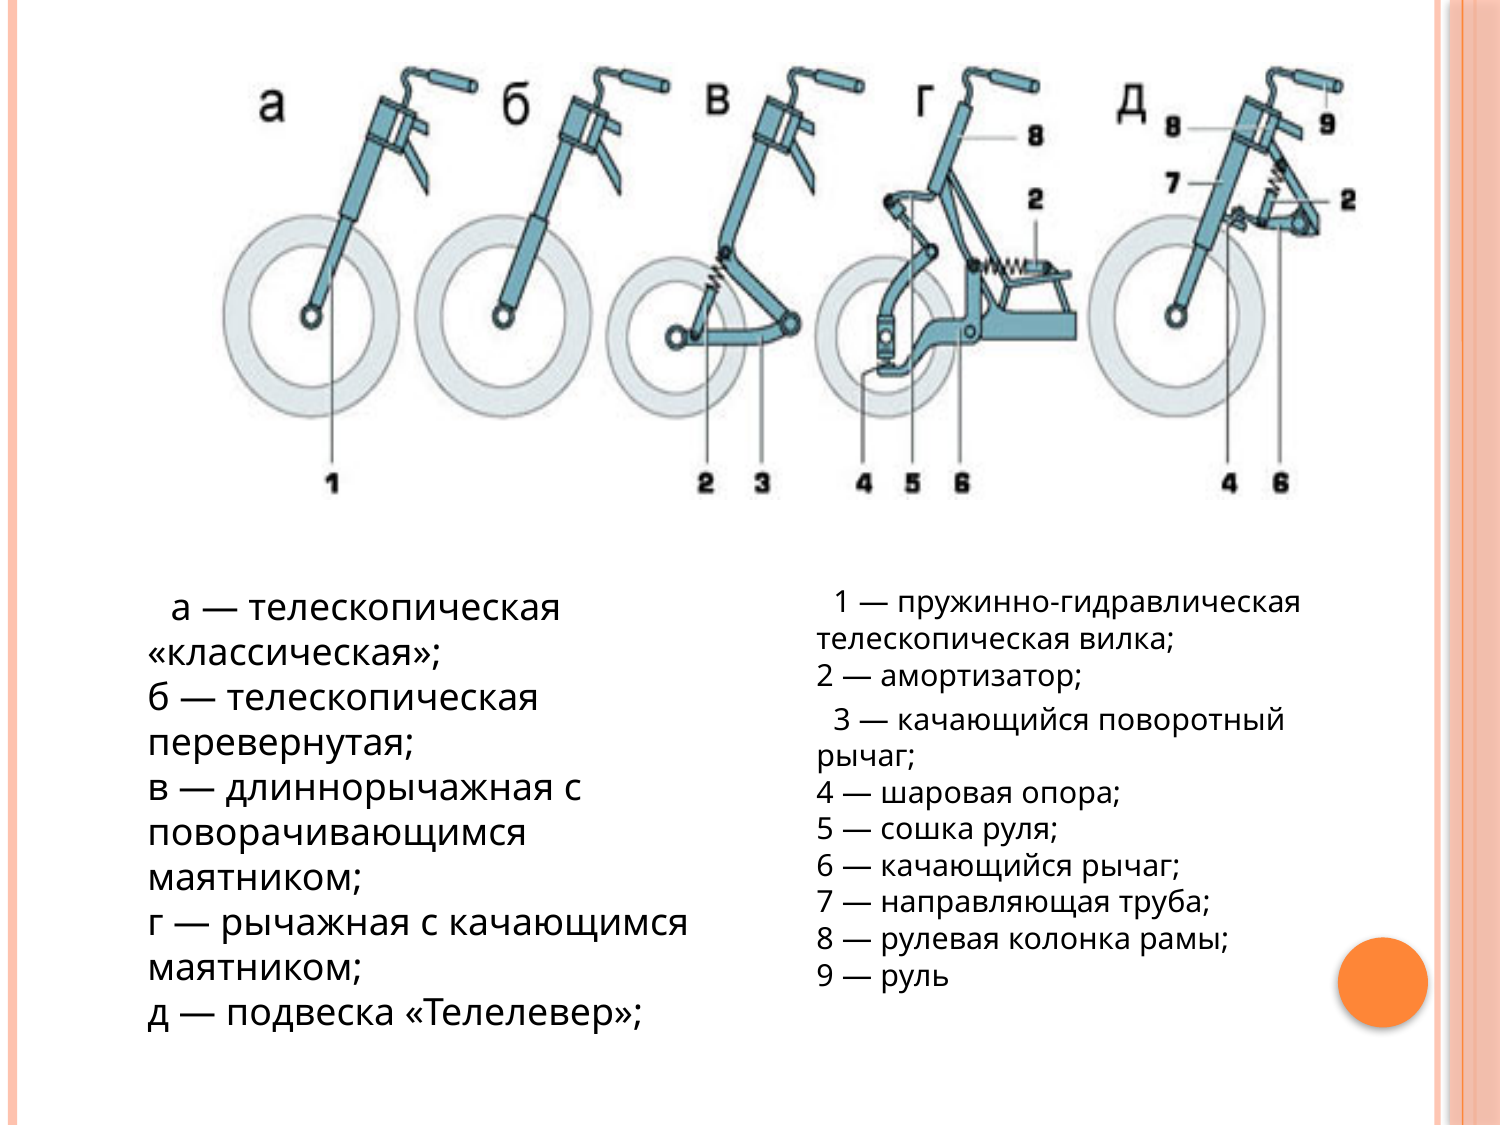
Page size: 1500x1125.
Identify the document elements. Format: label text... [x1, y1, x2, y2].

picture [211, 61, 1363, 501]
list 1 — пружинно-гидравлическая телескопическая вилка; 2 — амортизатор; 3 — качающийся поворотный рычаг; 4 — шаровая опора; 5 — сошка руля; 6 — качающийся рычаг; 7 — направляющая труба; 8 — рулевая колонка рамы; 9 — руль [762, 575, 1400, 1005]
list а — телескопическая «классическая»; б — телескопическая перевернутая; в — длиннорычажная с поворачивающимся маятником; г — рычажная с качающимся маятником; д — подвеска «Телелевер»; [87, 575, 738, 1005]
